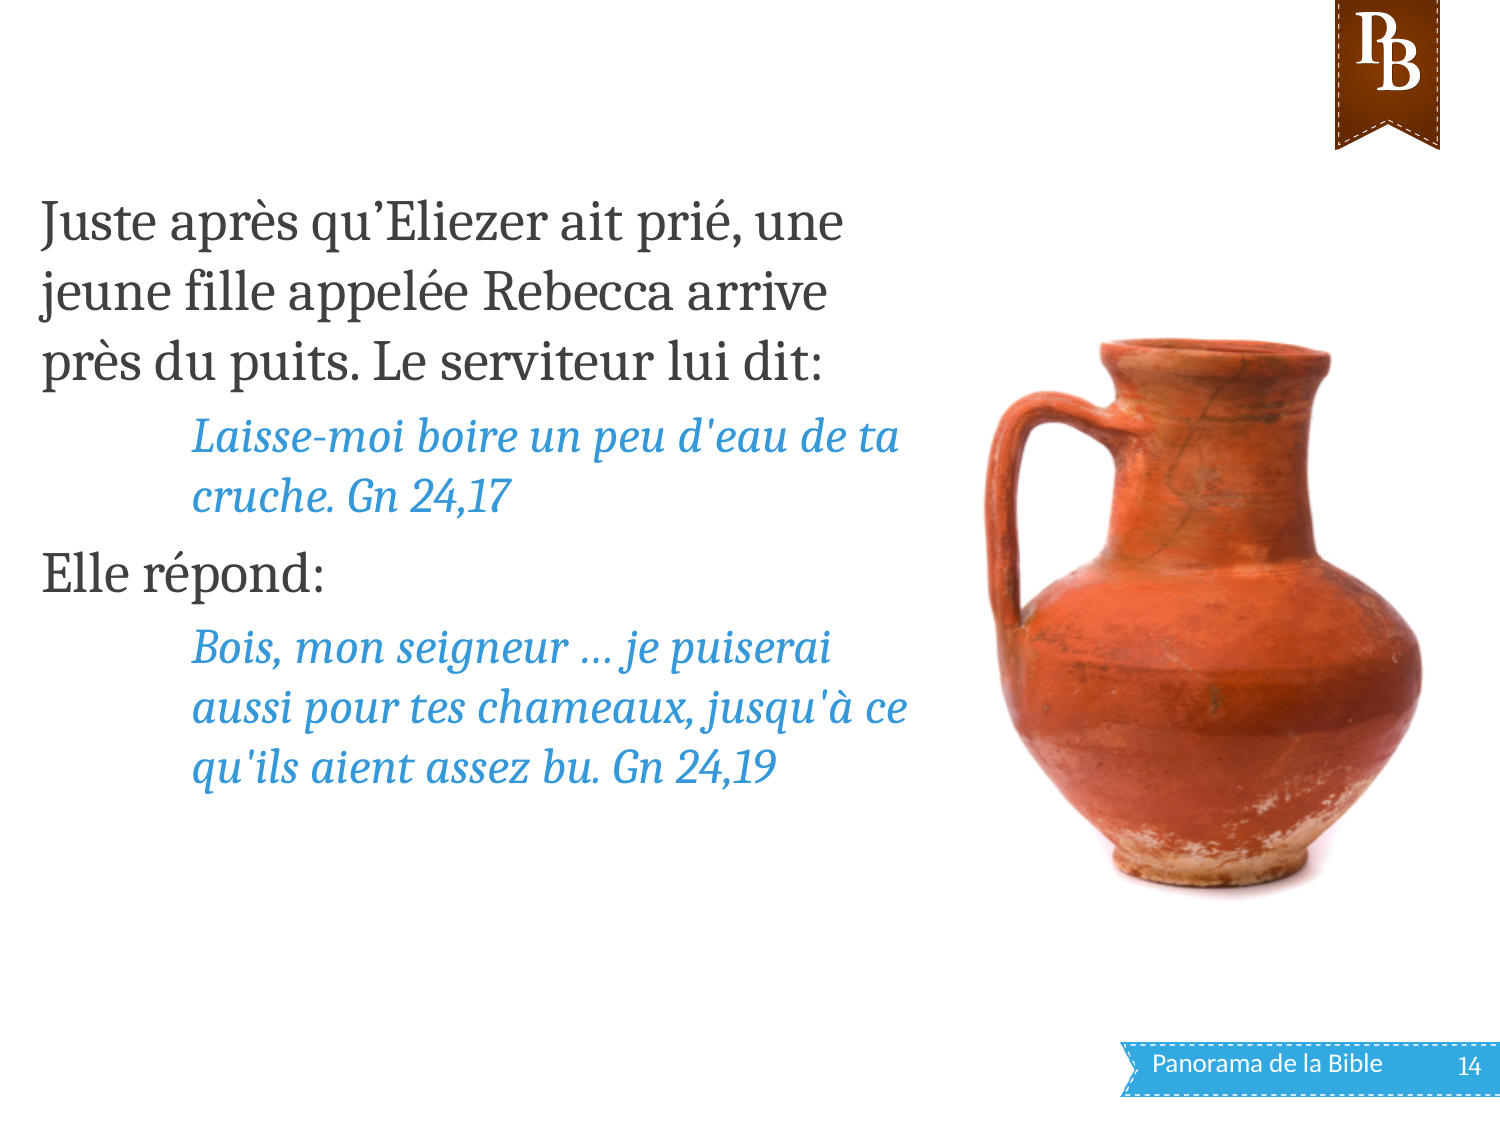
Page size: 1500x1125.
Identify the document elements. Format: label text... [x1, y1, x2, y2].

picture [1335, 0, 1440, 150]
list Juste après qu’Eliezer ait prié, une jeune fille appelée Rebecca arrive près du puits. Le serviteur lui dit: Laisse-moi boire un peu d'eau de ta cruche. Gn 24,17 Elle répond: Bois, mon seigneur … je puiserai aussi pour tes chameaux, jusqu'à ce qu'ils aient assez bu. Gn 24,19 [26, 174, 931, 987]
picture [1120, 1042, 1500, 1097]
picture [955, 174, 1447, 987]
